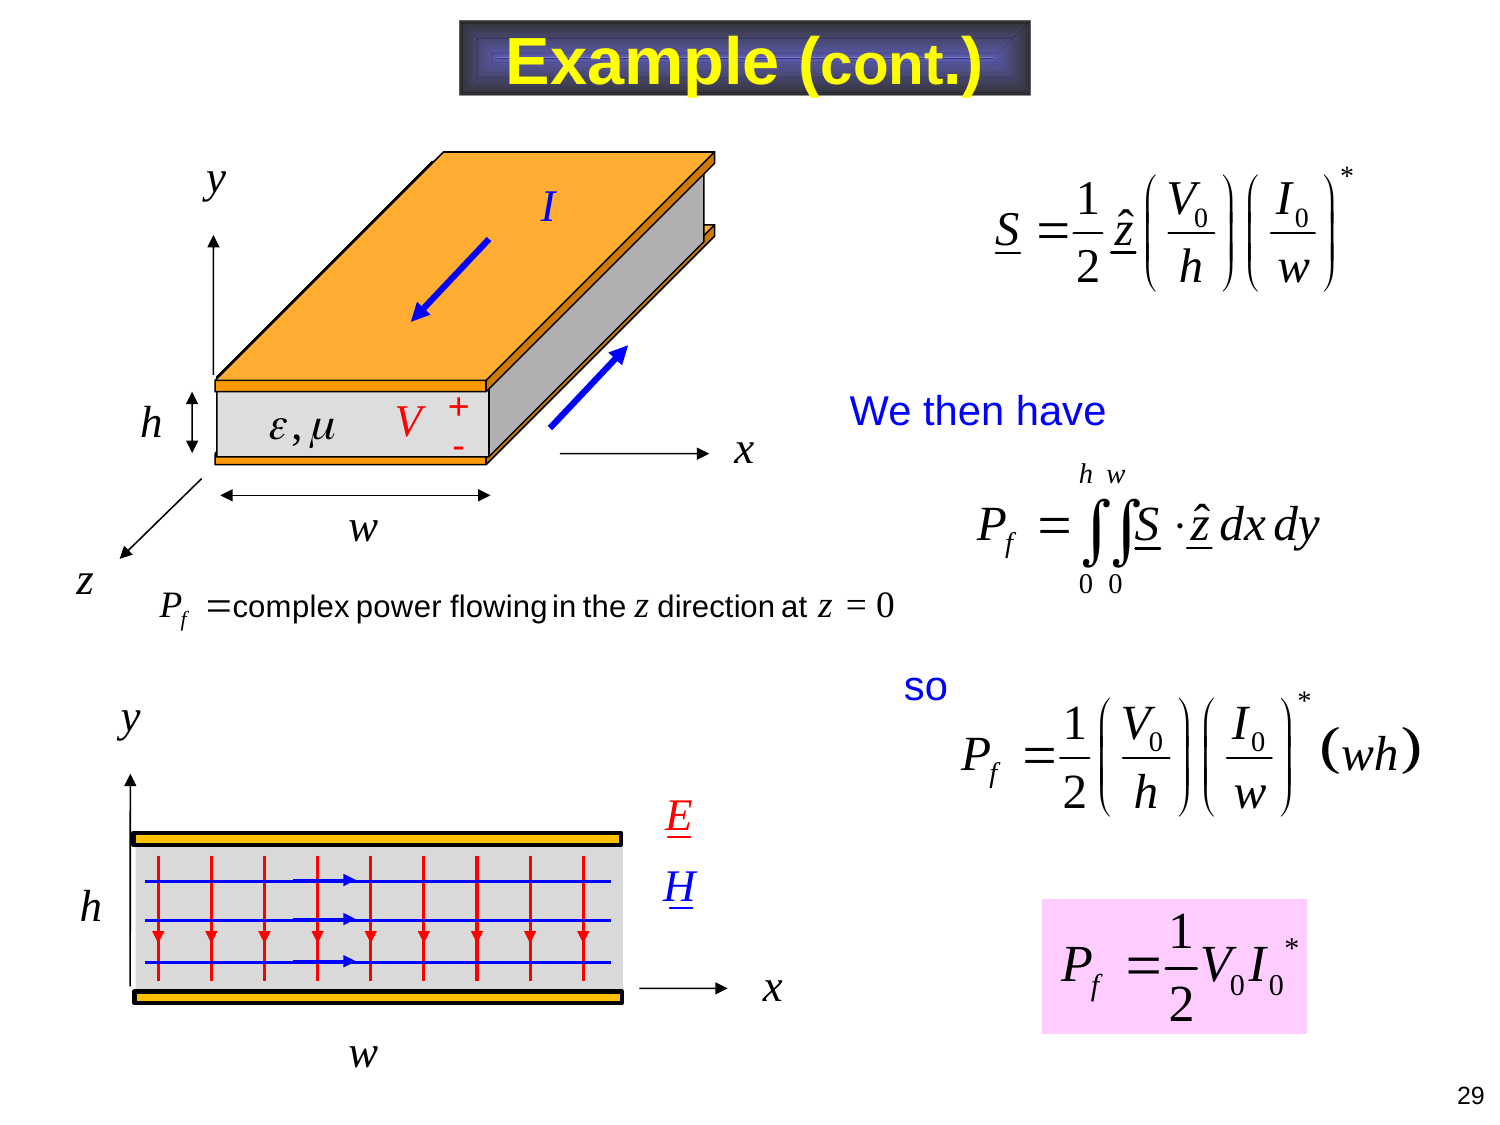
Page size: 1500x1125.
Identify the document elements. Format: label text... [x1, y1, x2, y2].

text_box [1041, 898, 1308, 1034]
slide_number 29 [1149, 1065, 1500, 1125]
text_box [958, 449, 1329, 607]
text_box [943, 679, 1428, 828]
text_box We then have [834, 376, 1122, 442]
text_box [67, 151, 763, 603]
text_box Example (cont.) [459, 20, 1031, 96]
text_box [986, 155, 1363, 302]
text_box so [888, 651, 963, 717]
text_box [145, 579, 903, 640]
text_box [73, 701, 792, 1080]
